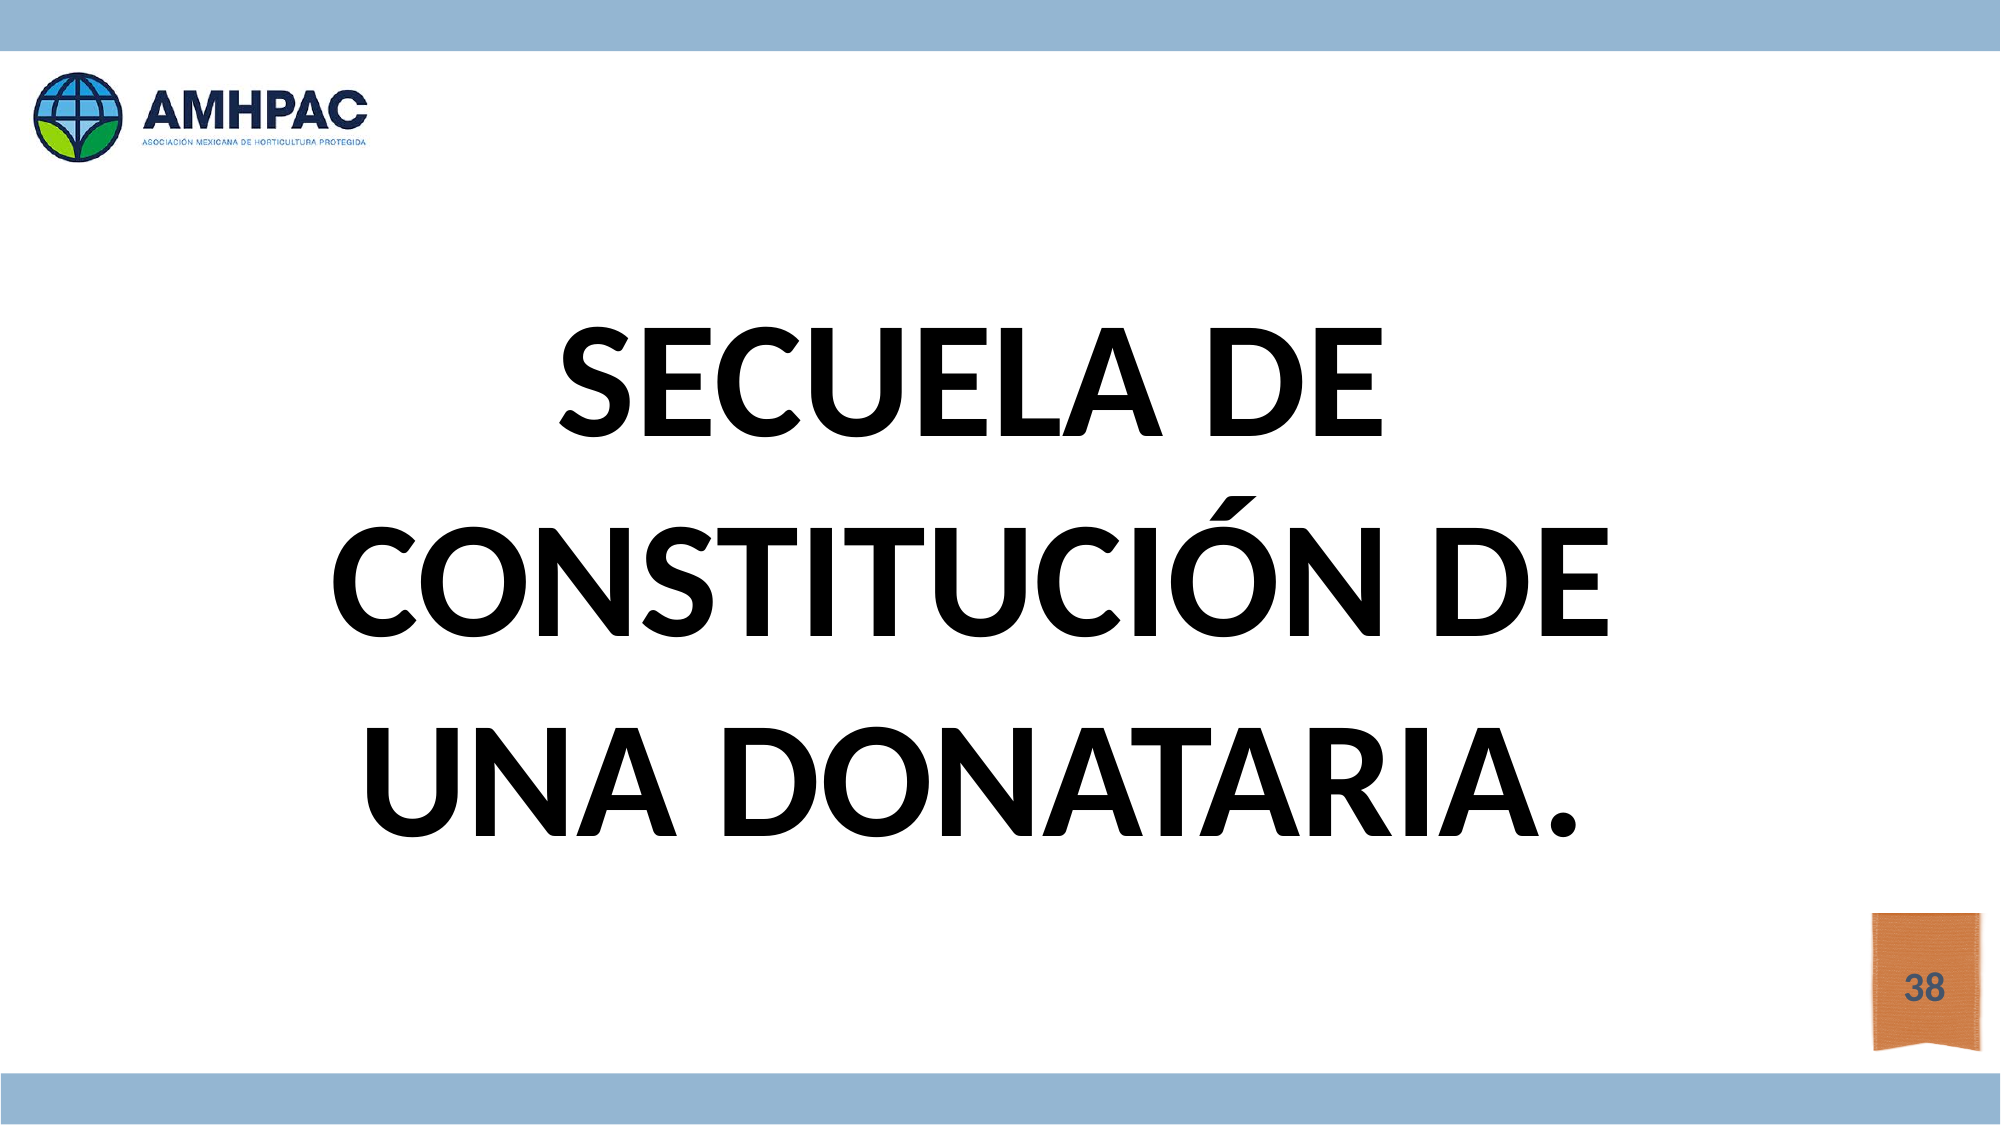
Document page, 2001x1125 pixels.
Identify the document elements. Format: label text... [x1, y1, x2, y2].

text_box SECUELA DE CONSTITUCIÓN DE UNA DONATARIA. [142, 262, 1802, 878]
text_box 38 [1510, 952, 1961, 1013]
picture [29, 71, 375, 163]
